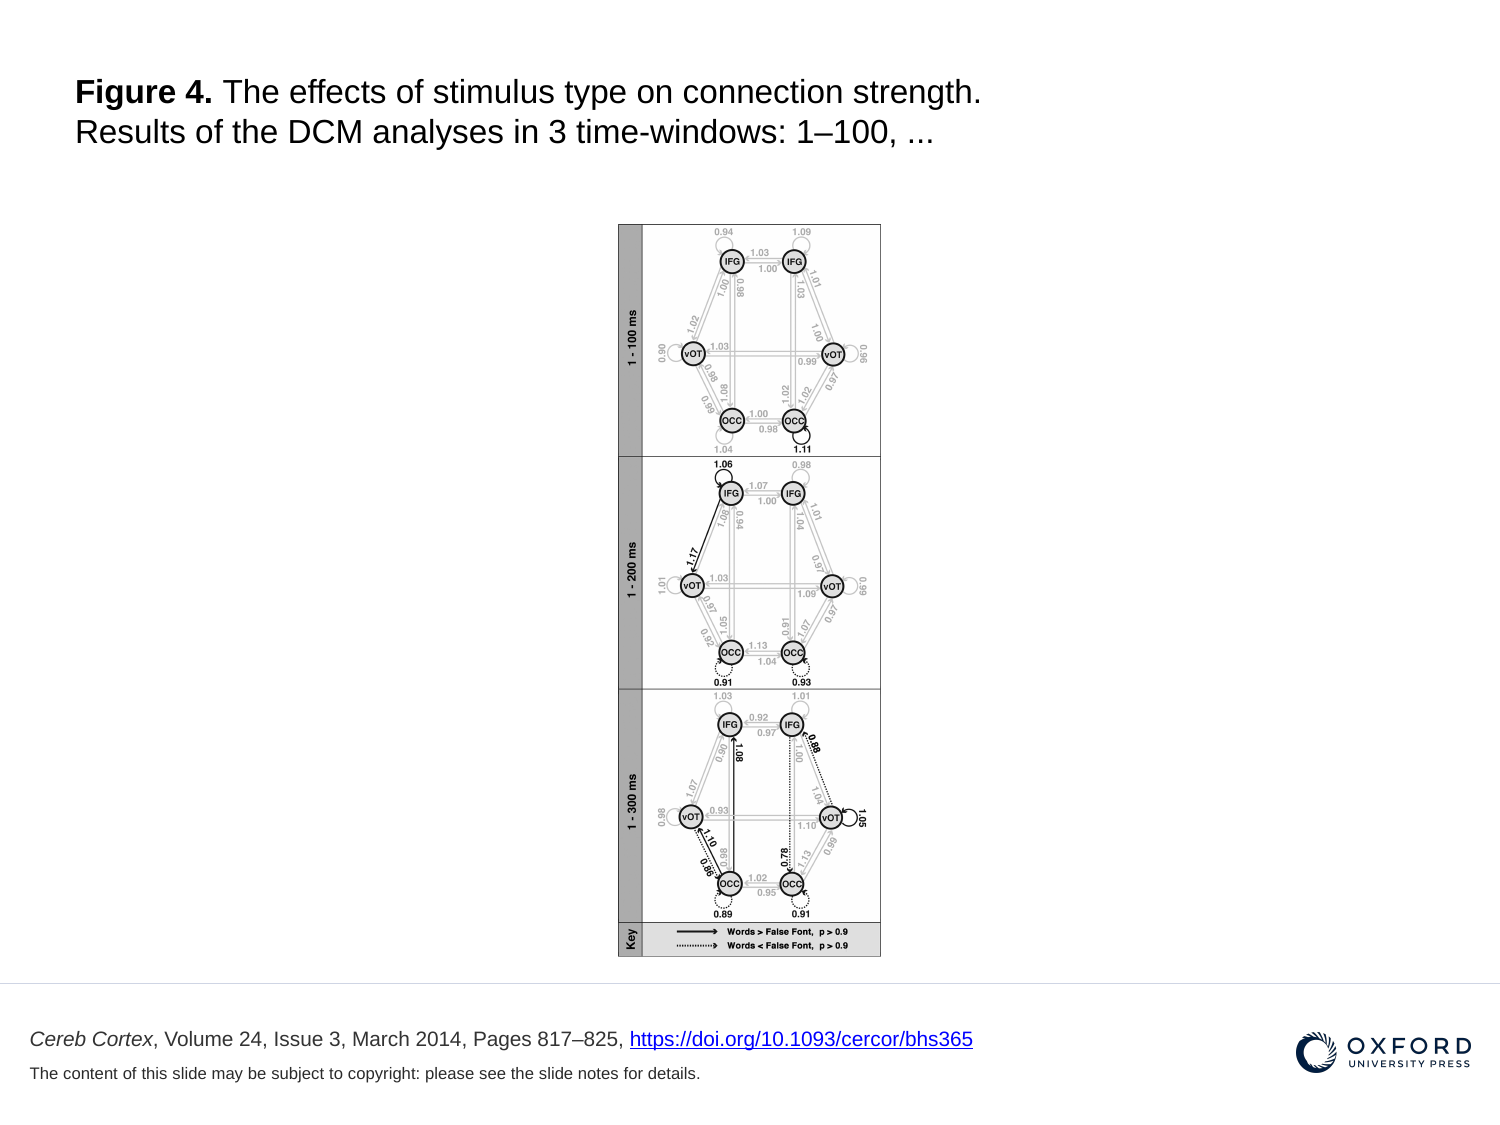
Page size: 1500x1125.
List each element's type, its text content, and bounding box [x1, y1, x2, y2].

picture [618, 224, 881, 957]
picture [1296, 1032, 1471, 1073]
footer Cereb Cortex, Volume 24, Issue 3, March 2014, Pages 817–825, https://doi.org/10.1093/cercor/bhs365 The content of this slide may be subject to copyright: please see the slide notes for details. [0, 983, 1260, 1125]
title Figure 4. The effects of stimulus type on connection strength. Results of the DCM analyses in 3 time-windows: 1–100, ... [75, 69, 1078, 171]
